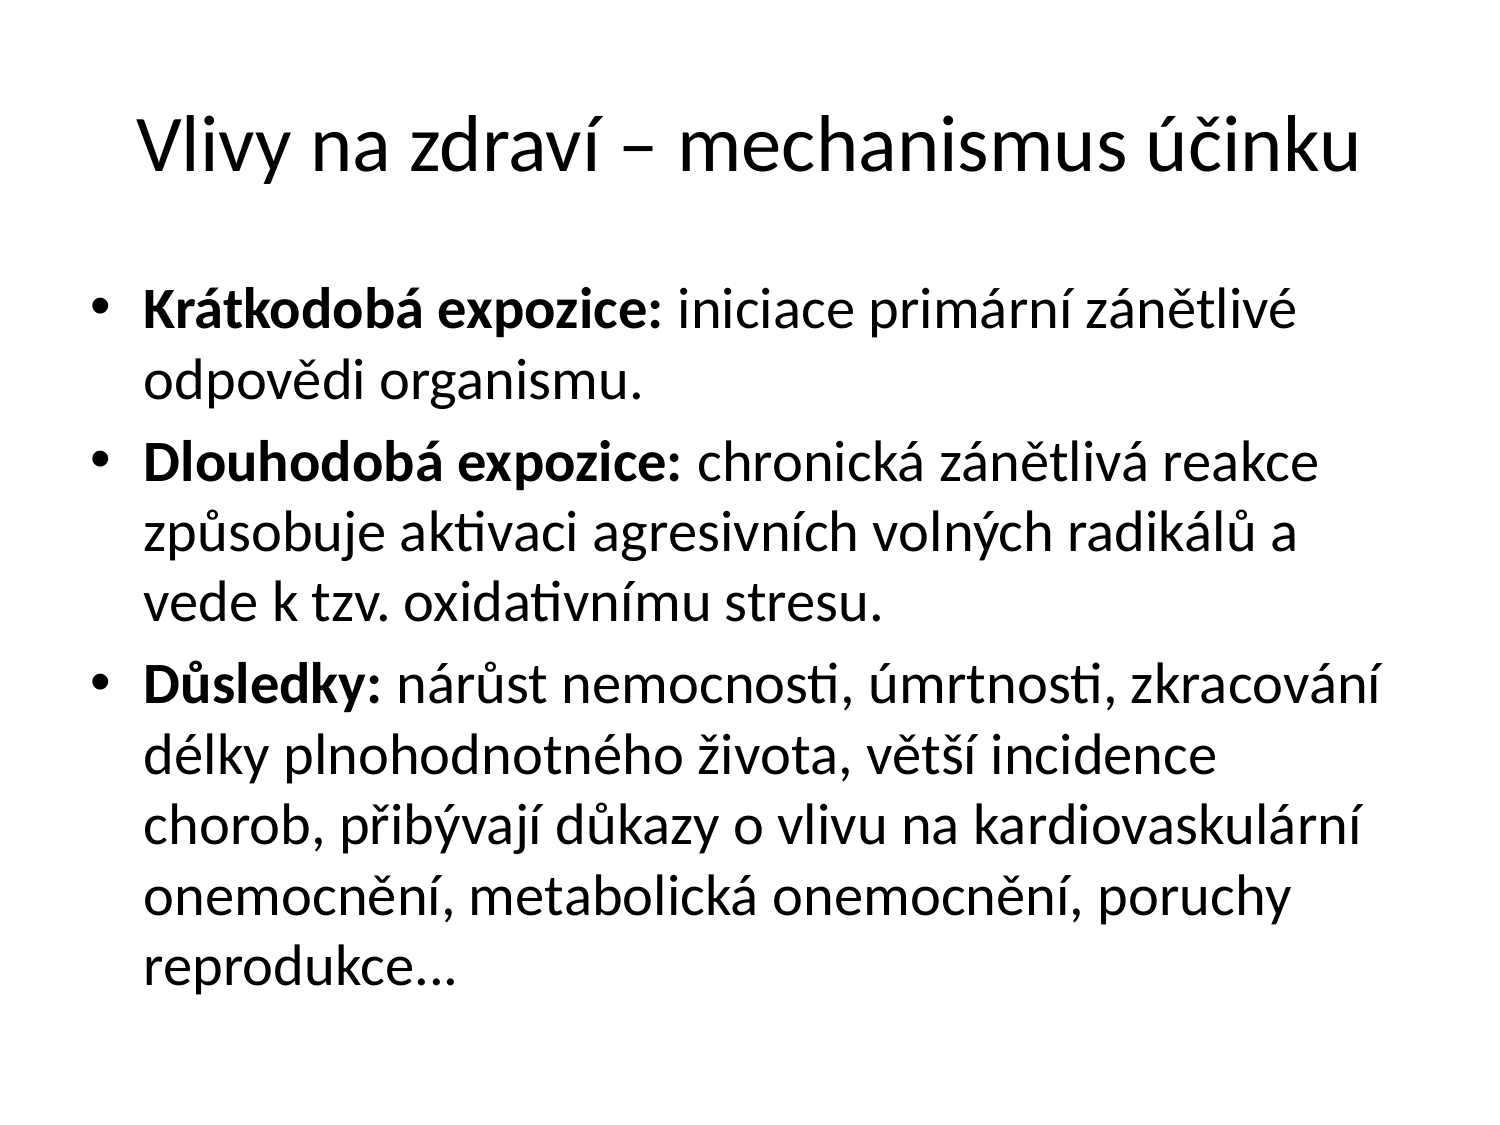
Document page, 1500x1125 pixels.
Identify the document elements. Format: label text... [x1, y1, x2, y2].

list Krátkodobá expozice: iniciace primární zánětlivé odpovědi organismu. Dlouhodobá expozice: chronická zánětlivá reakce způsobuje aktivaci agresivních volných radikálů a vede k tzv. oxidativnímu stresu. Důsledky: nárůst nemocnosti, úmrtnosti, zkracování délky plnohodnotného života, větší incidence chorob, přibývají důkazy o vlivu na kardiovaskulární onemocnění, metabolická onemocnění, poruchy reprodukce... [75, 262, 1425, 1005]
title Vlivy na zdraví – mechanismus účinku [75, 45, 1425, 233]
